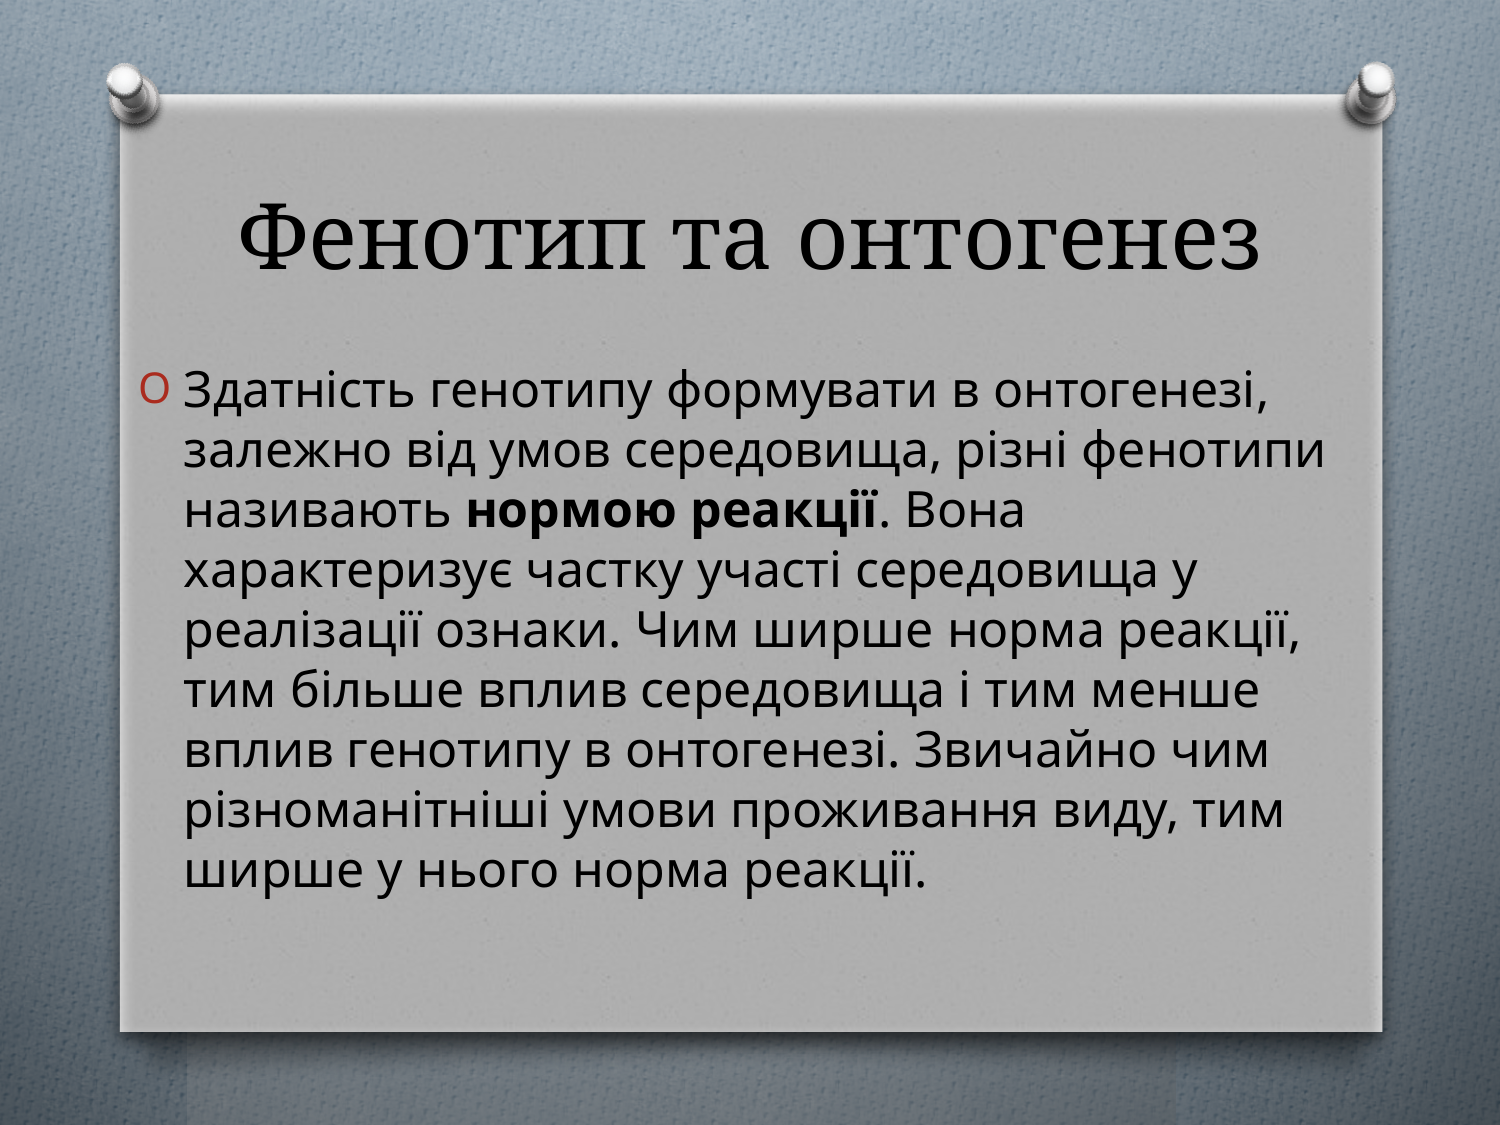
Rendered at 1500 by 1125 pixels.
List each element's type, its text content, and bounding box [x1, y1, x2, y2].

picture [1317, 35, 1439, 156]
picture [75, 29, 198, 153]
title Фенотип та онтогенез [179, 134, 1323, 332]
list Здатність генотипу формувати в онтогенезі, залежно від умов середовища, різні фенотипи називають нормою реакції. Вона характеризує частку участі середовища у реалізації ознаки. Чим ширше норма реакції, тим більше вплив середовища і тим менше вплив генотипу в онтогенезі. Звичайно чим різноманітніші умови проживання виду, тим ширше у нього норма реакції. [123, 349, 1376, 1035]
